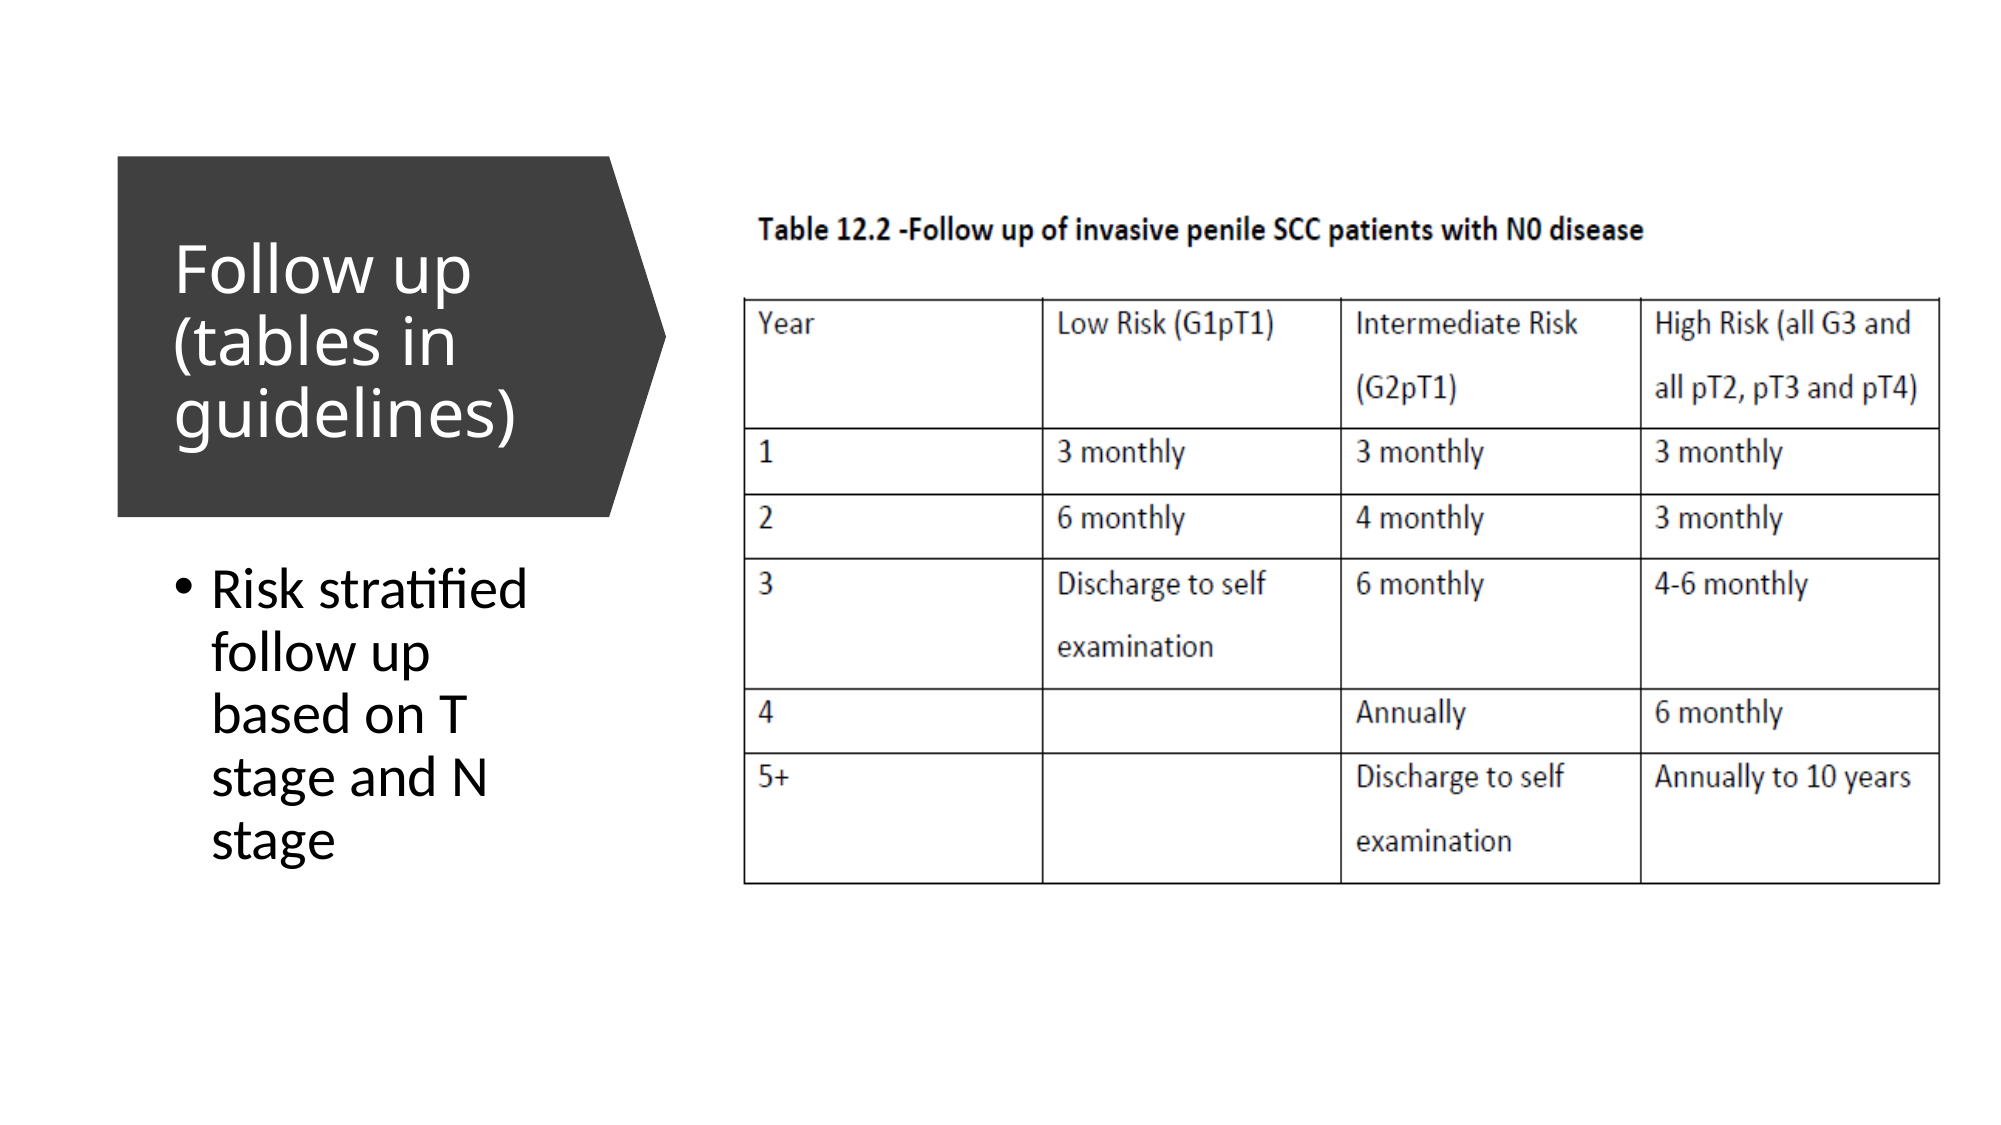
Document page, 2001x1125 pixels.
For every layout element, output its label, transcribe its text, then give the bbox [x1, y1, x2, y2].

title Follow up (tables in guidelines) [158, 197, 597, 490]
text_box [116, 155, 668, 519]
picture [713, 197, 1980, 947]
list Risk stratified follow up based on T stage and N stage [158, 550, 597, 949]
